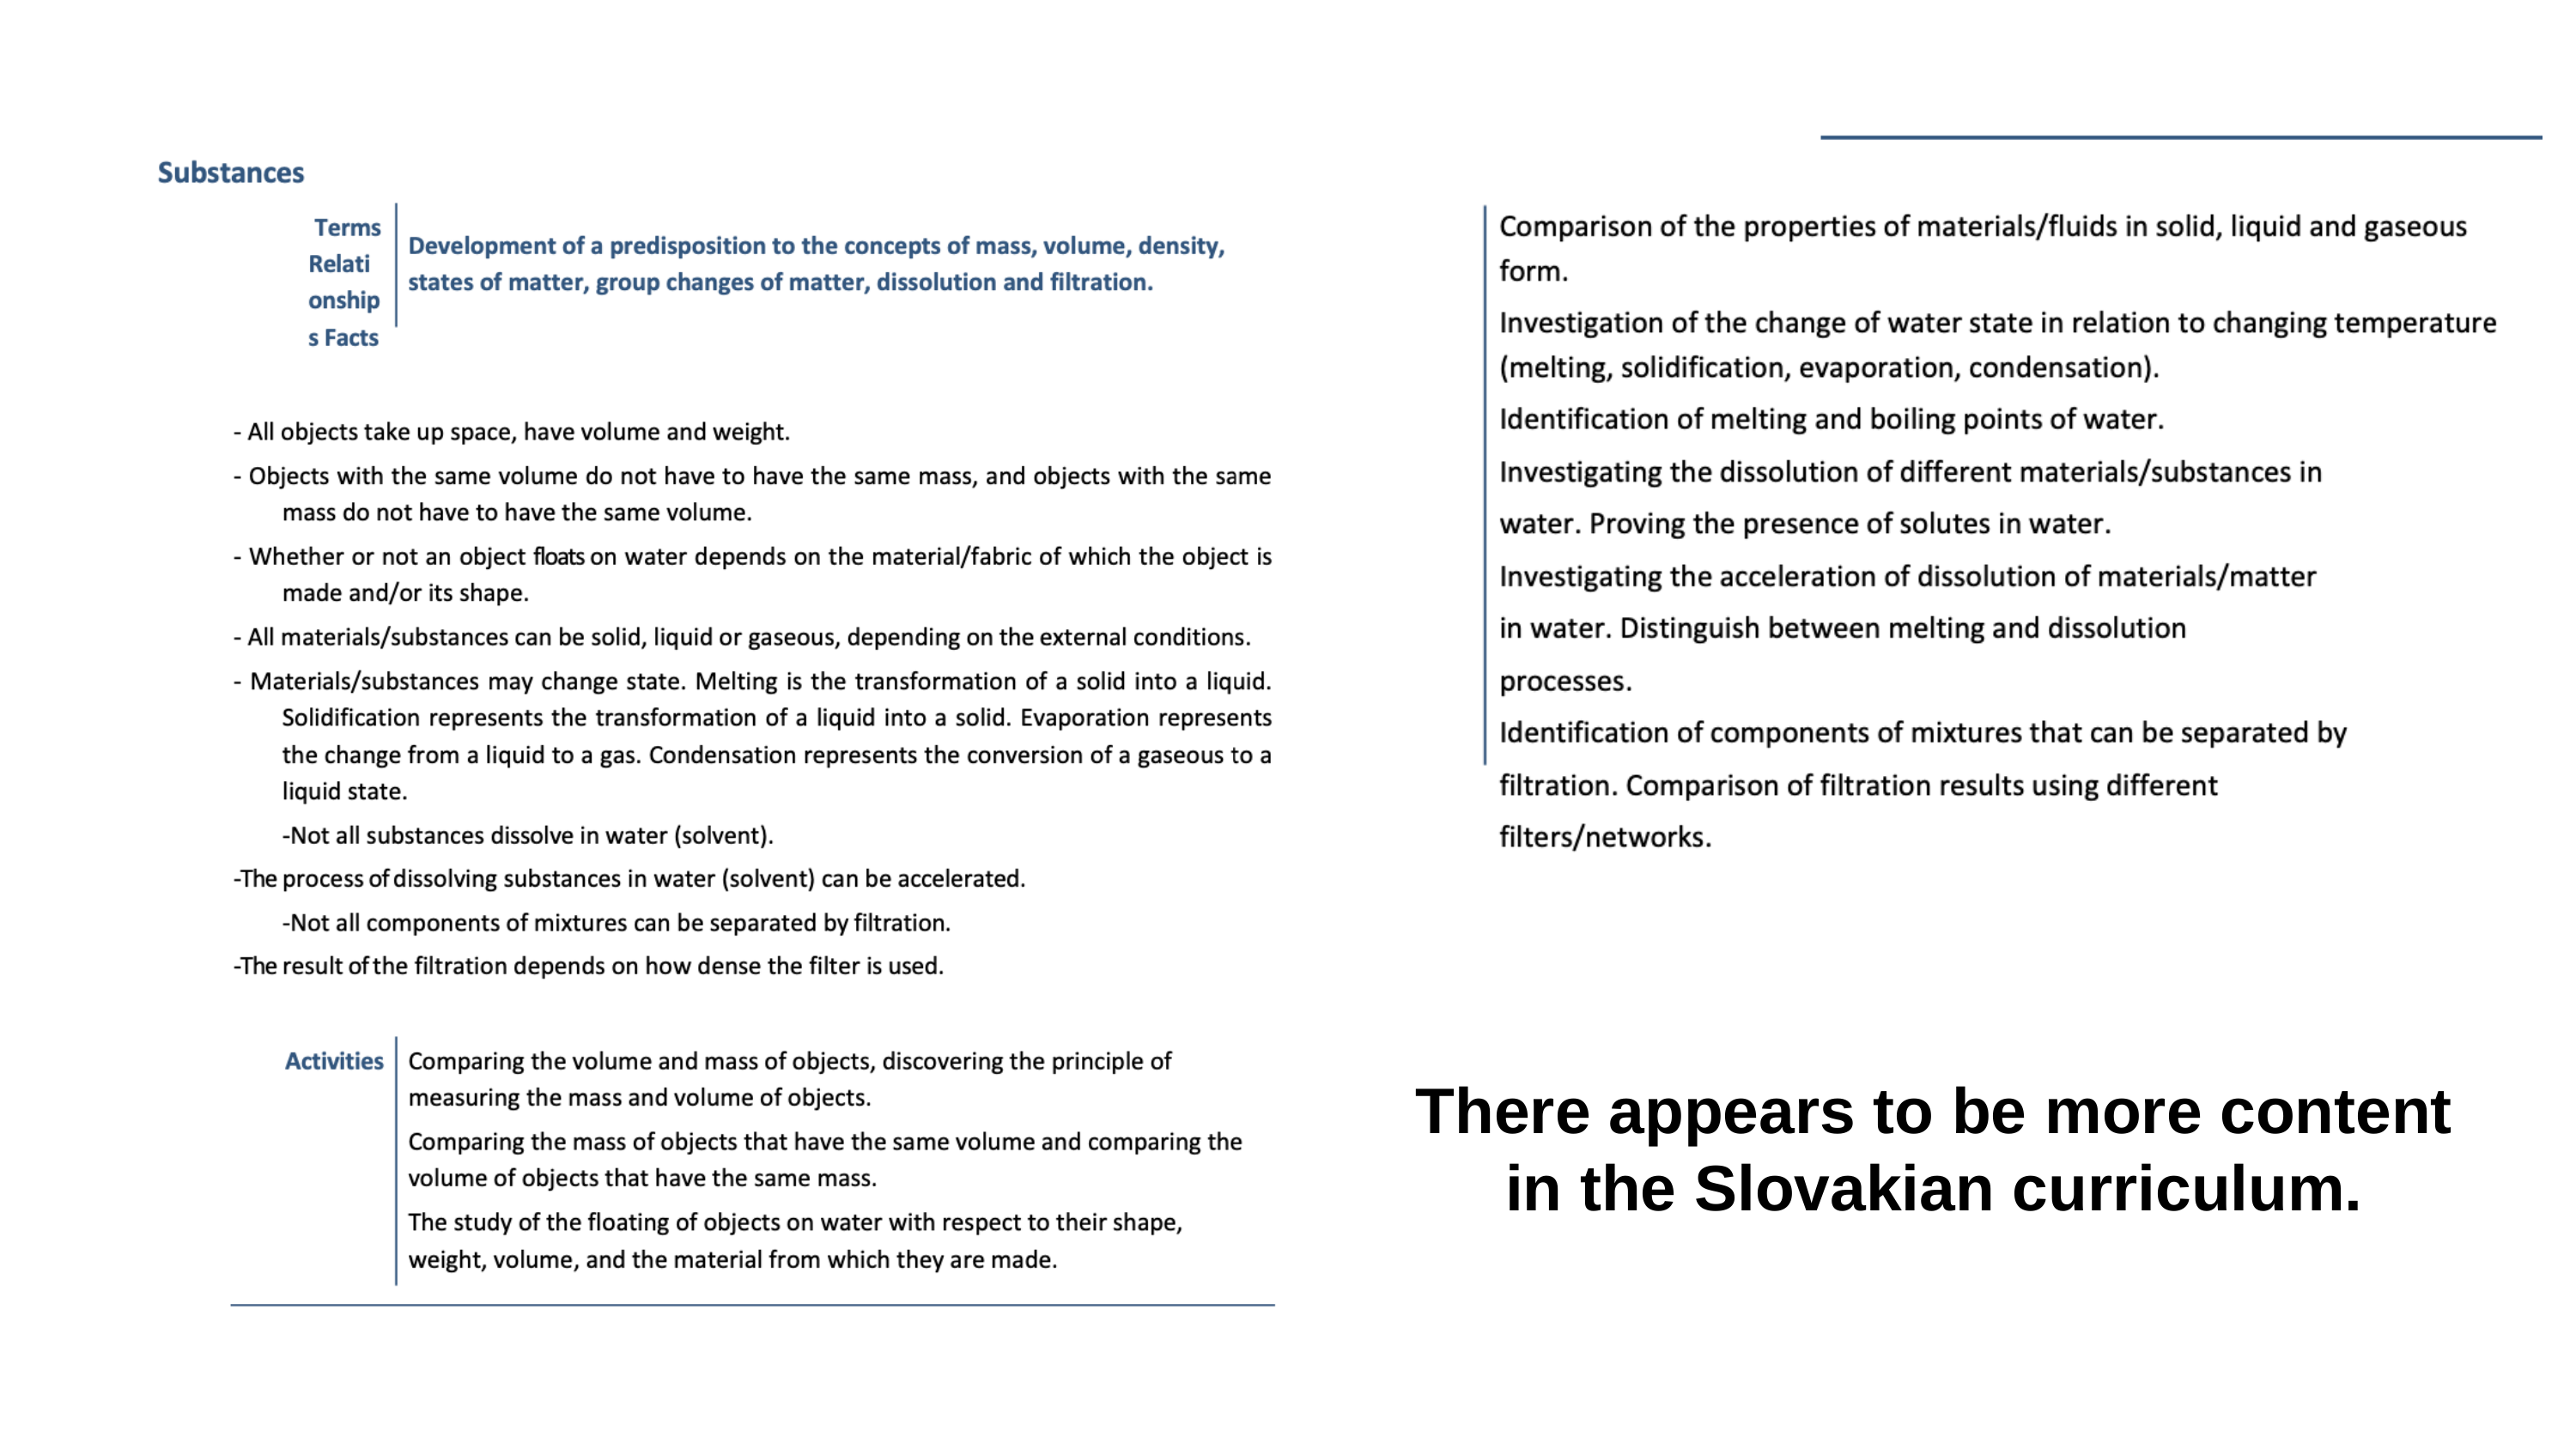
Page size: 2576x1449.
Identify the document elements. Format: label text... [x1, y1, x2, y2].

text_box There appears to be more content in the Slovakian curriculum. [1380, 1063, 2489, 1230]
picture [140, 130, 2543, 1311]
